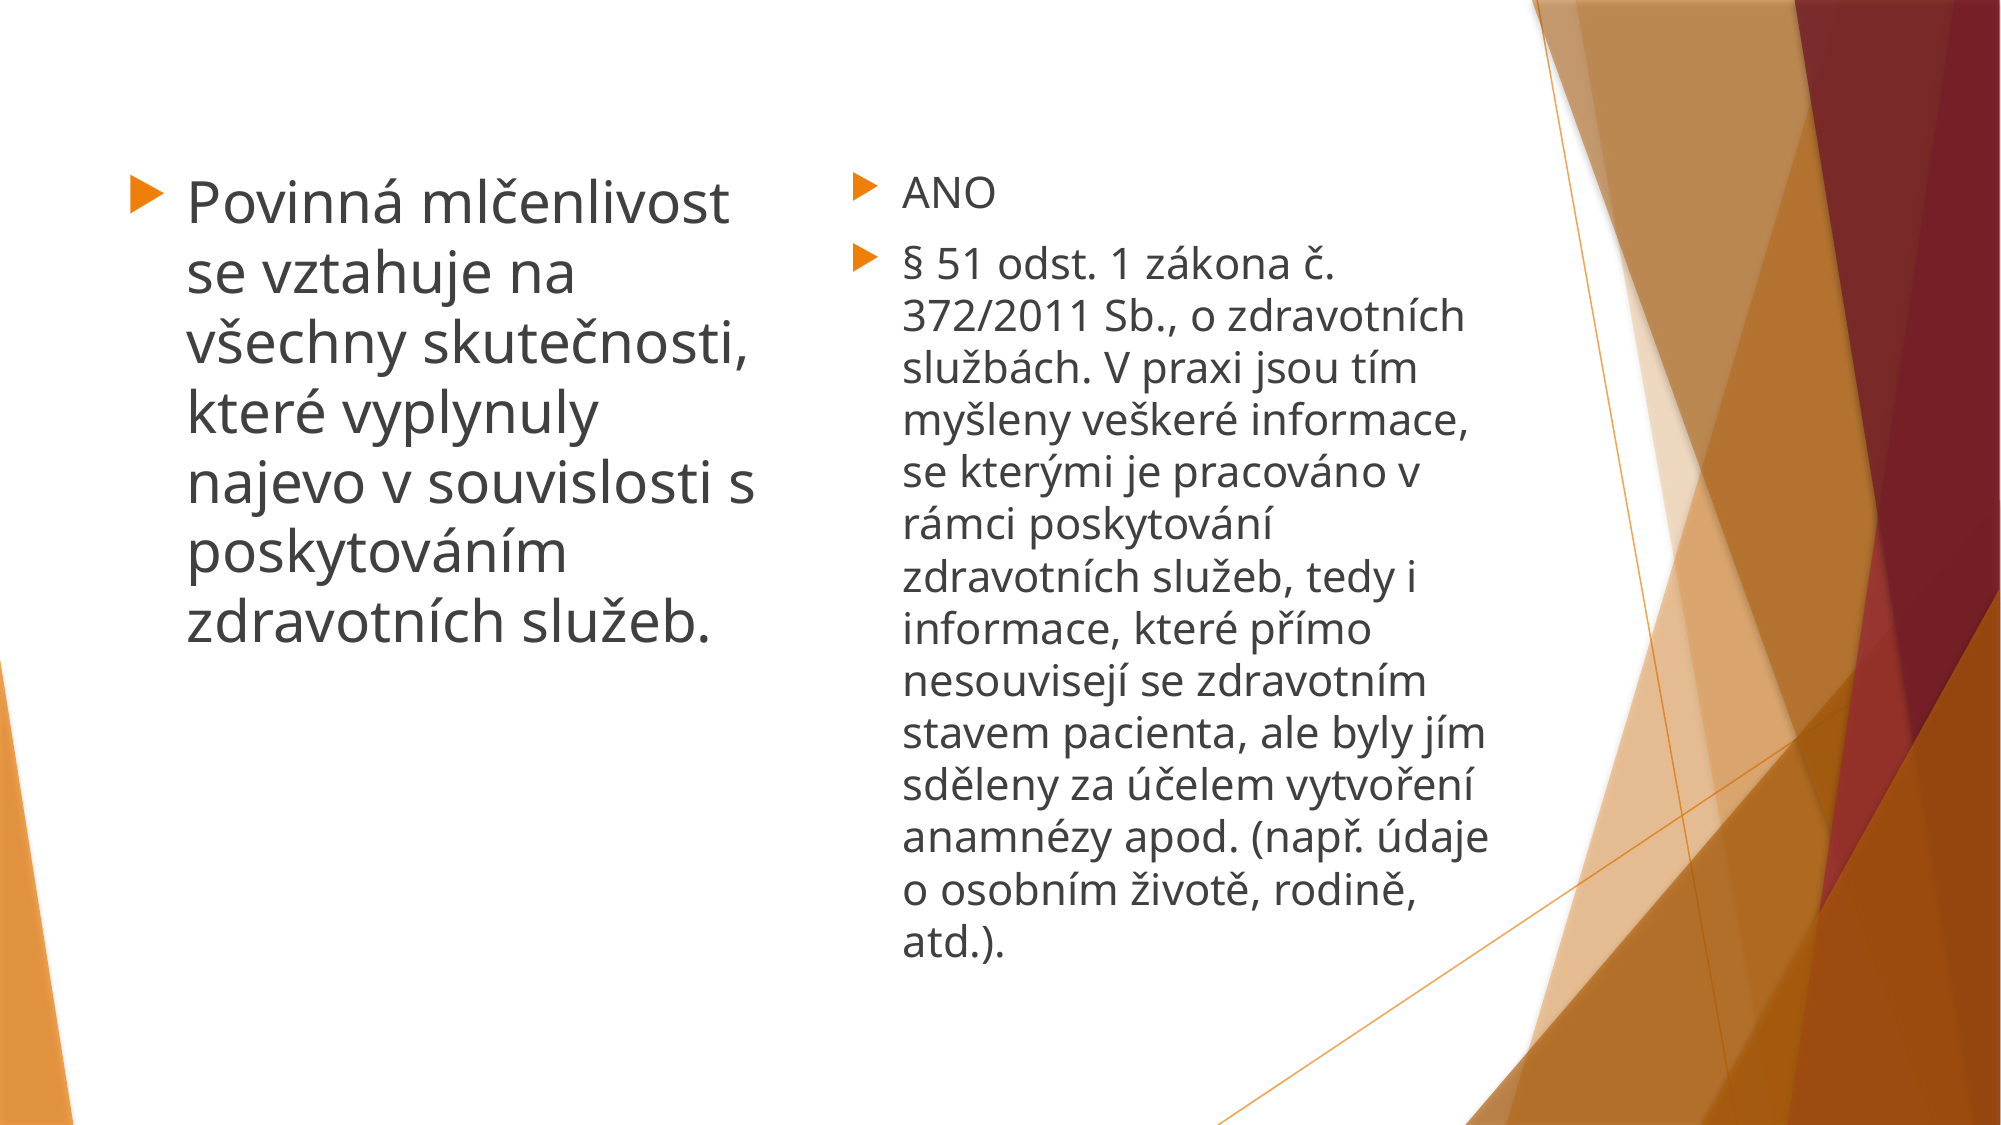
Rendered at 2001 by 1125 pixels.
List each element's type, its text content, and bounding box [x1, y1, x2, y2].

list ANO § 51 odst. 1 zákona č. 372/2011 Sb., o zdravotních službách. V praxi jsou tím myšleny veškeré informace, se kterými je pracováno v rámci poskytování zdravotních služeb, tedy i informace, které přímo nesouvisejí se zdravotním stavem pacienta, ale byly jím sděleny za účelem vytvoření anamnézy apod. (např. údaje o osobním životě, rodině, atd.). [834, 157, 1522, 992]
list Povinná mlčenlivost se vztahuje na všechny skutečnosti, které vyplynuly najevo v souvislosti s poskytováním zdravotních služeb. [111, 157, 798, 992]
